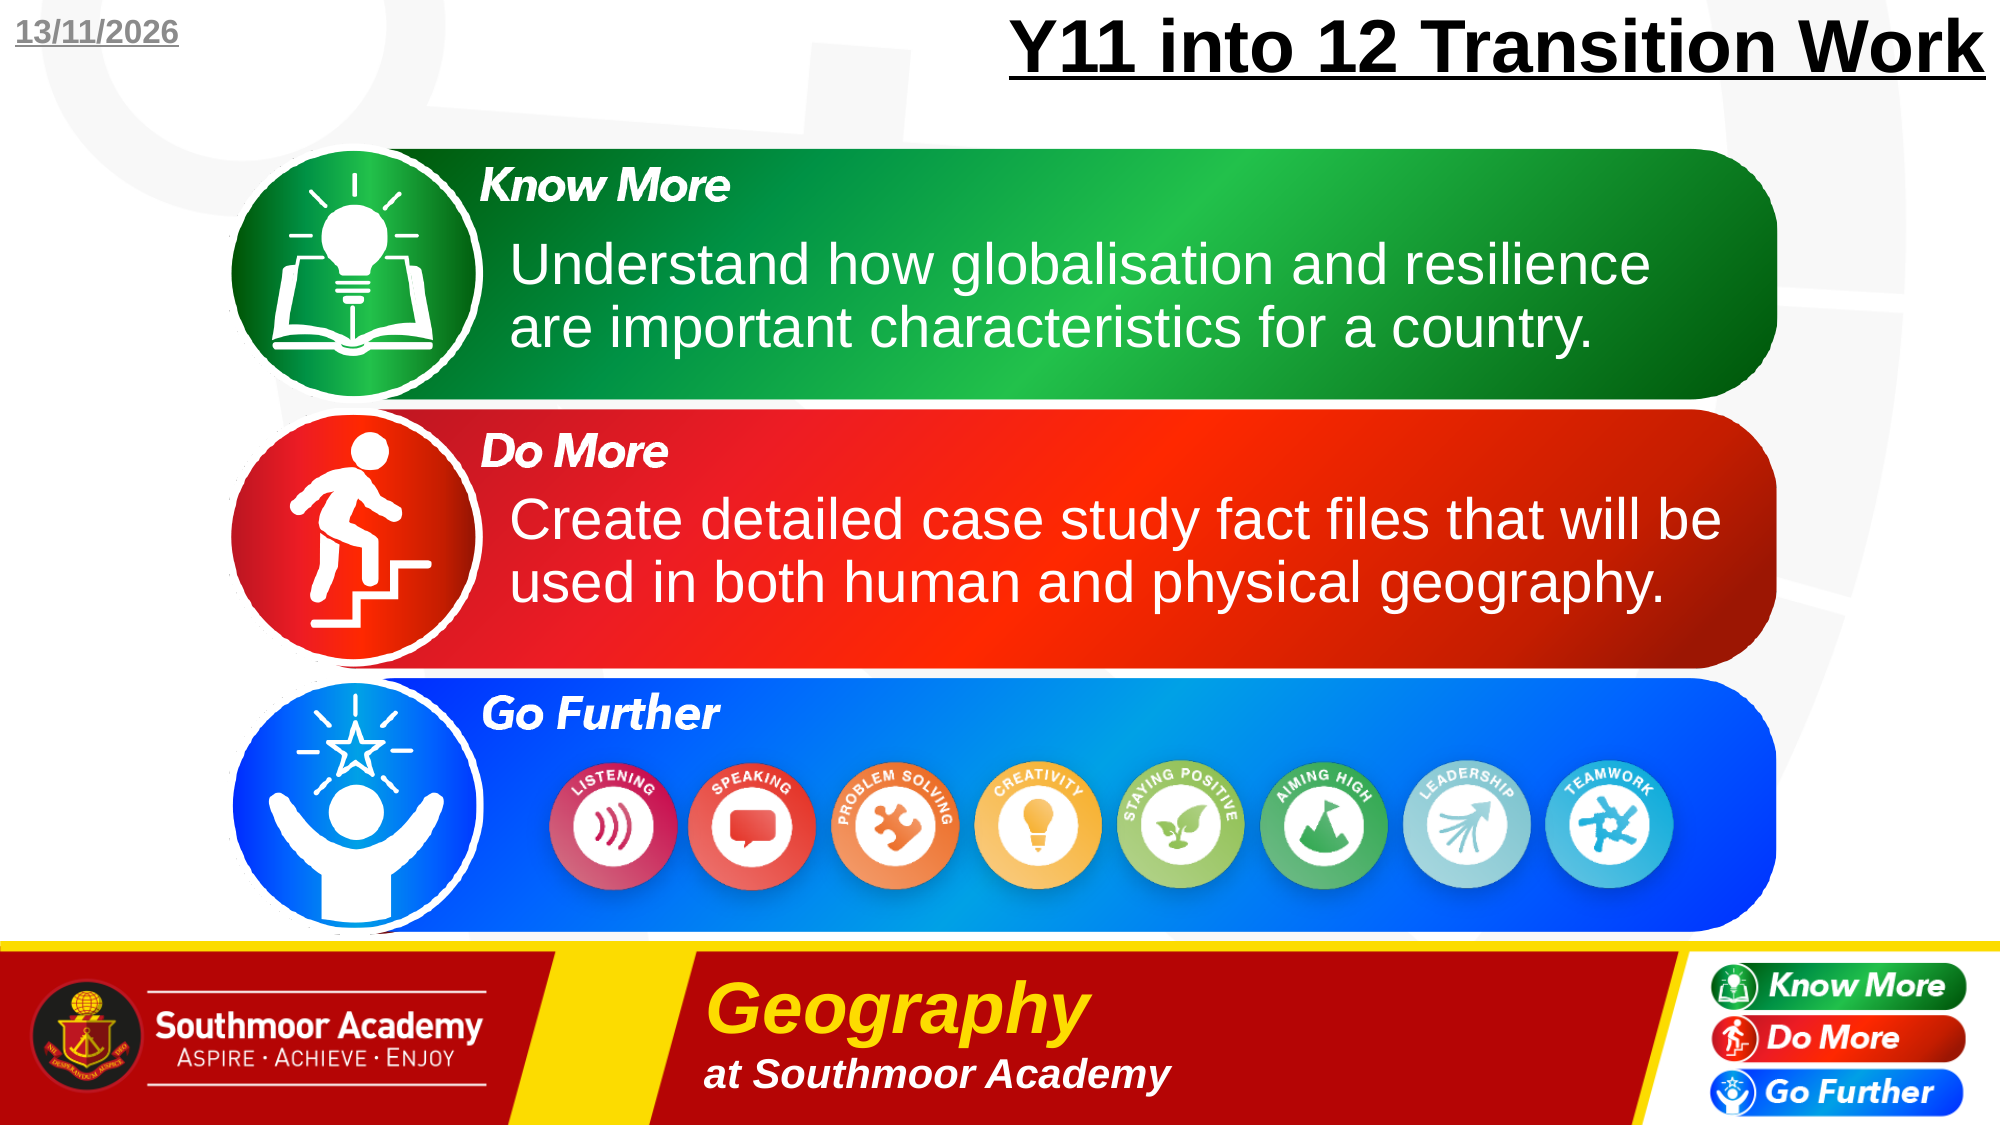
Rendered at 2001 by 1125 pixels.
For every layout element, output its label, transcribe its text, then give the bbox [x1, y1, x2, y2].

title Y11 into 12 Transition Work [457, 0, 2000, 124]
list Understand how globalisation and resilience are important characteristics for a country. [494, 227, 1764, 402]
list Create detailed case study fact files that will be used in both human and physical geography. [494, 482, 1764, 657]
picture [0, 0, 2000, 1125]
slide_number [0, 0, 450, 60]
